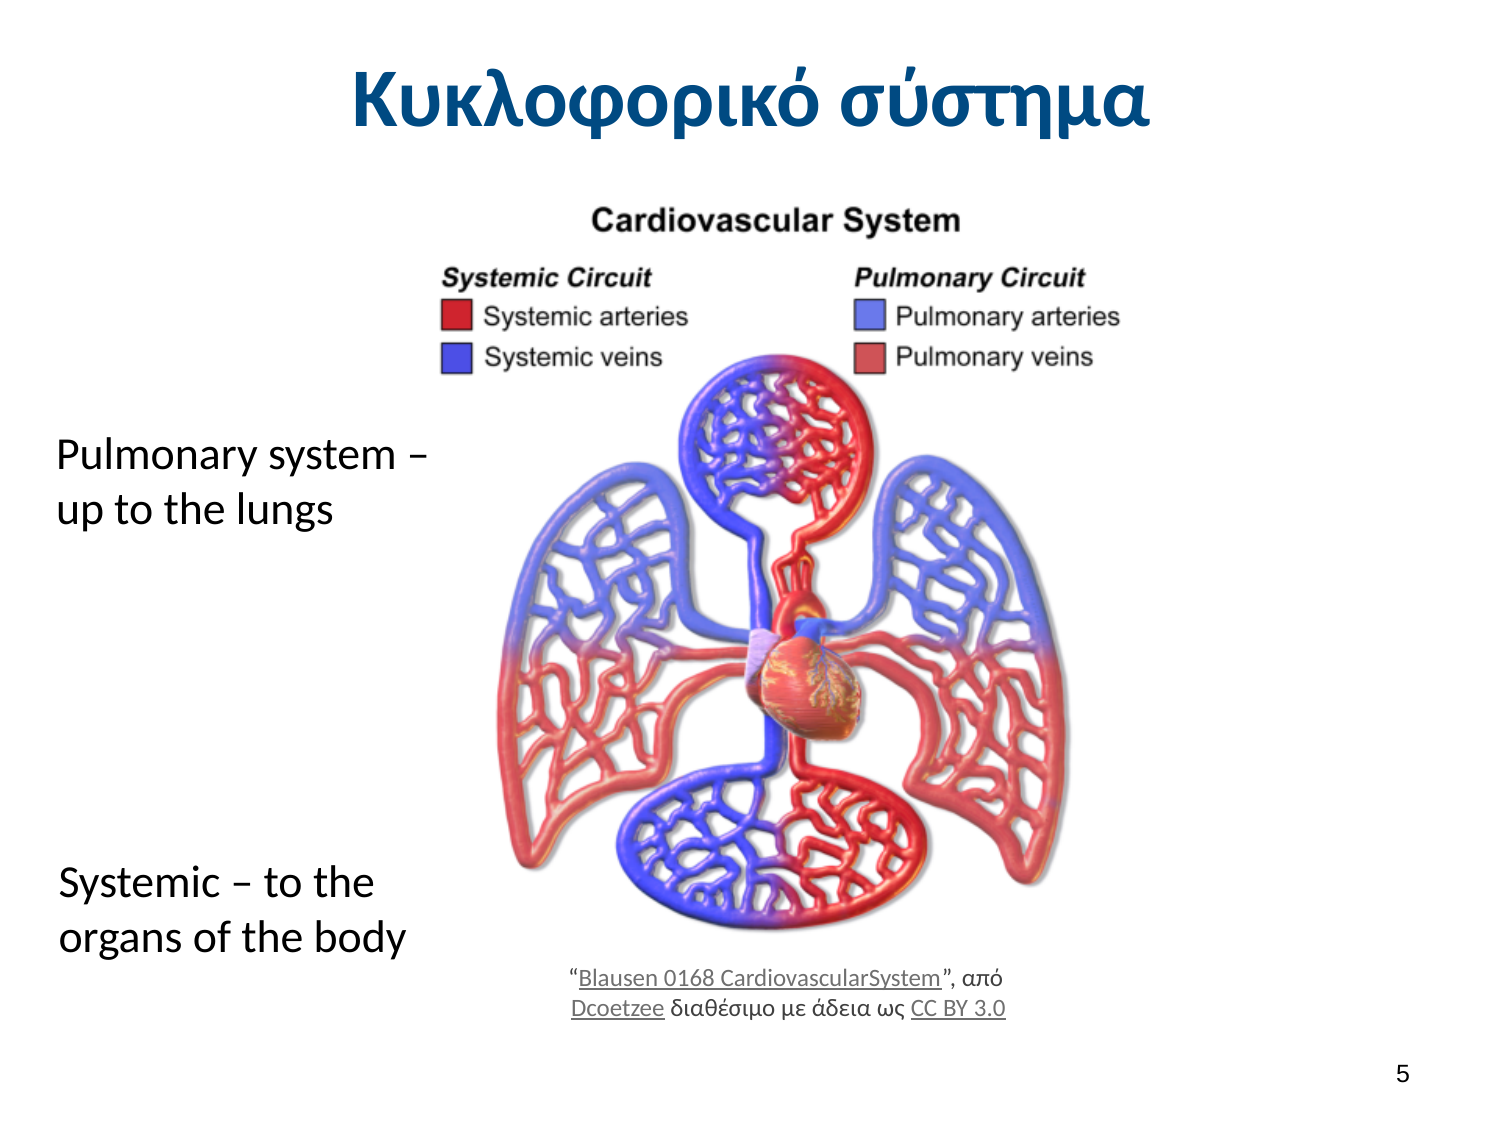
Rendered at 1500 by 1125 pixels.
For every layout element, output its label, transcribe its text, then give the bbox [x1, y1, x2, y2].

title Κυκλοφορικό σύστημα [76, 19, 1427, 169]
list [404, 196, 1149, 942]
text_box Systemic – to the organs of the body [43, 844, 458, 969]
slide_number 4 [1074, 1042, 1425, 1103]
text_box “Blausen 0168 CardiovascularSystem”, από Dcoetzee διαθέσιμο με άδεια ως CC BY 3.0 [537, 953, 1040, 1029]
text_box Pulmonary system – up to the lungs [41, 416, 399, 541]
